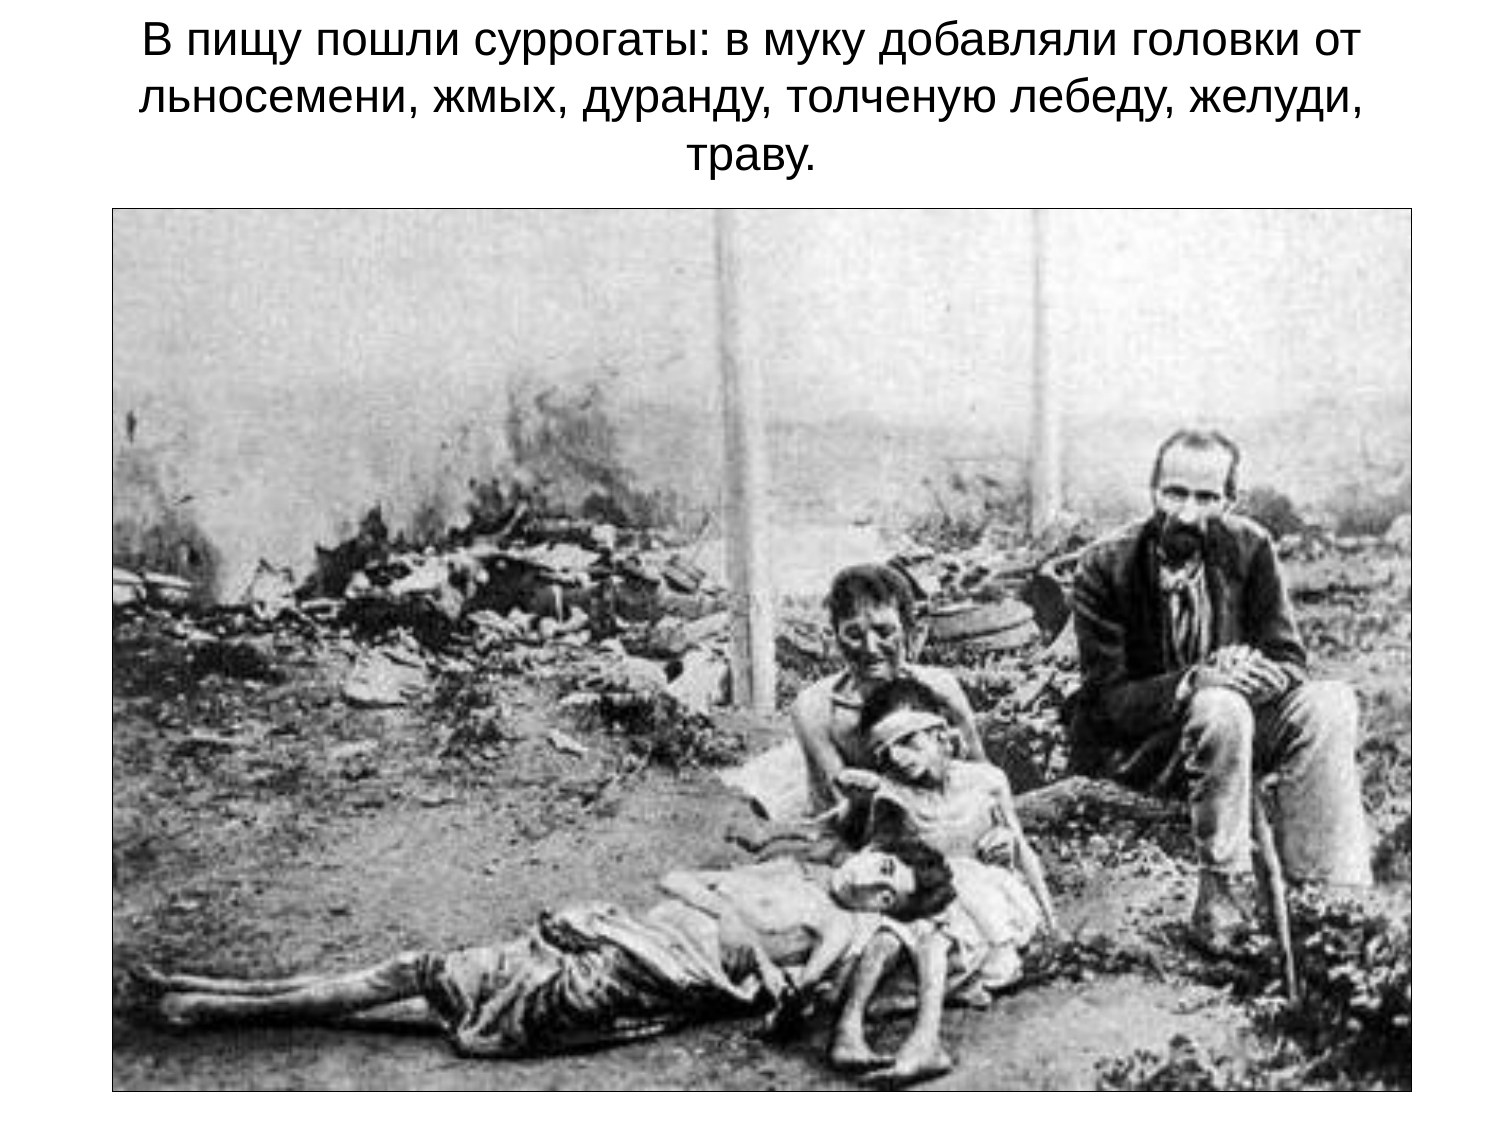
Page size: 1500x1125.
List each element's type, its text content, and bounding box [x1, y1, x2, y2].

title В пищу пошли суррогаты: в муку добавляли головки от льносемени, жмых, дуранду, толченую лебеду, желуди, траву. [76, 0, 1427, 188]
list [111, 207, 1412, 1092]
